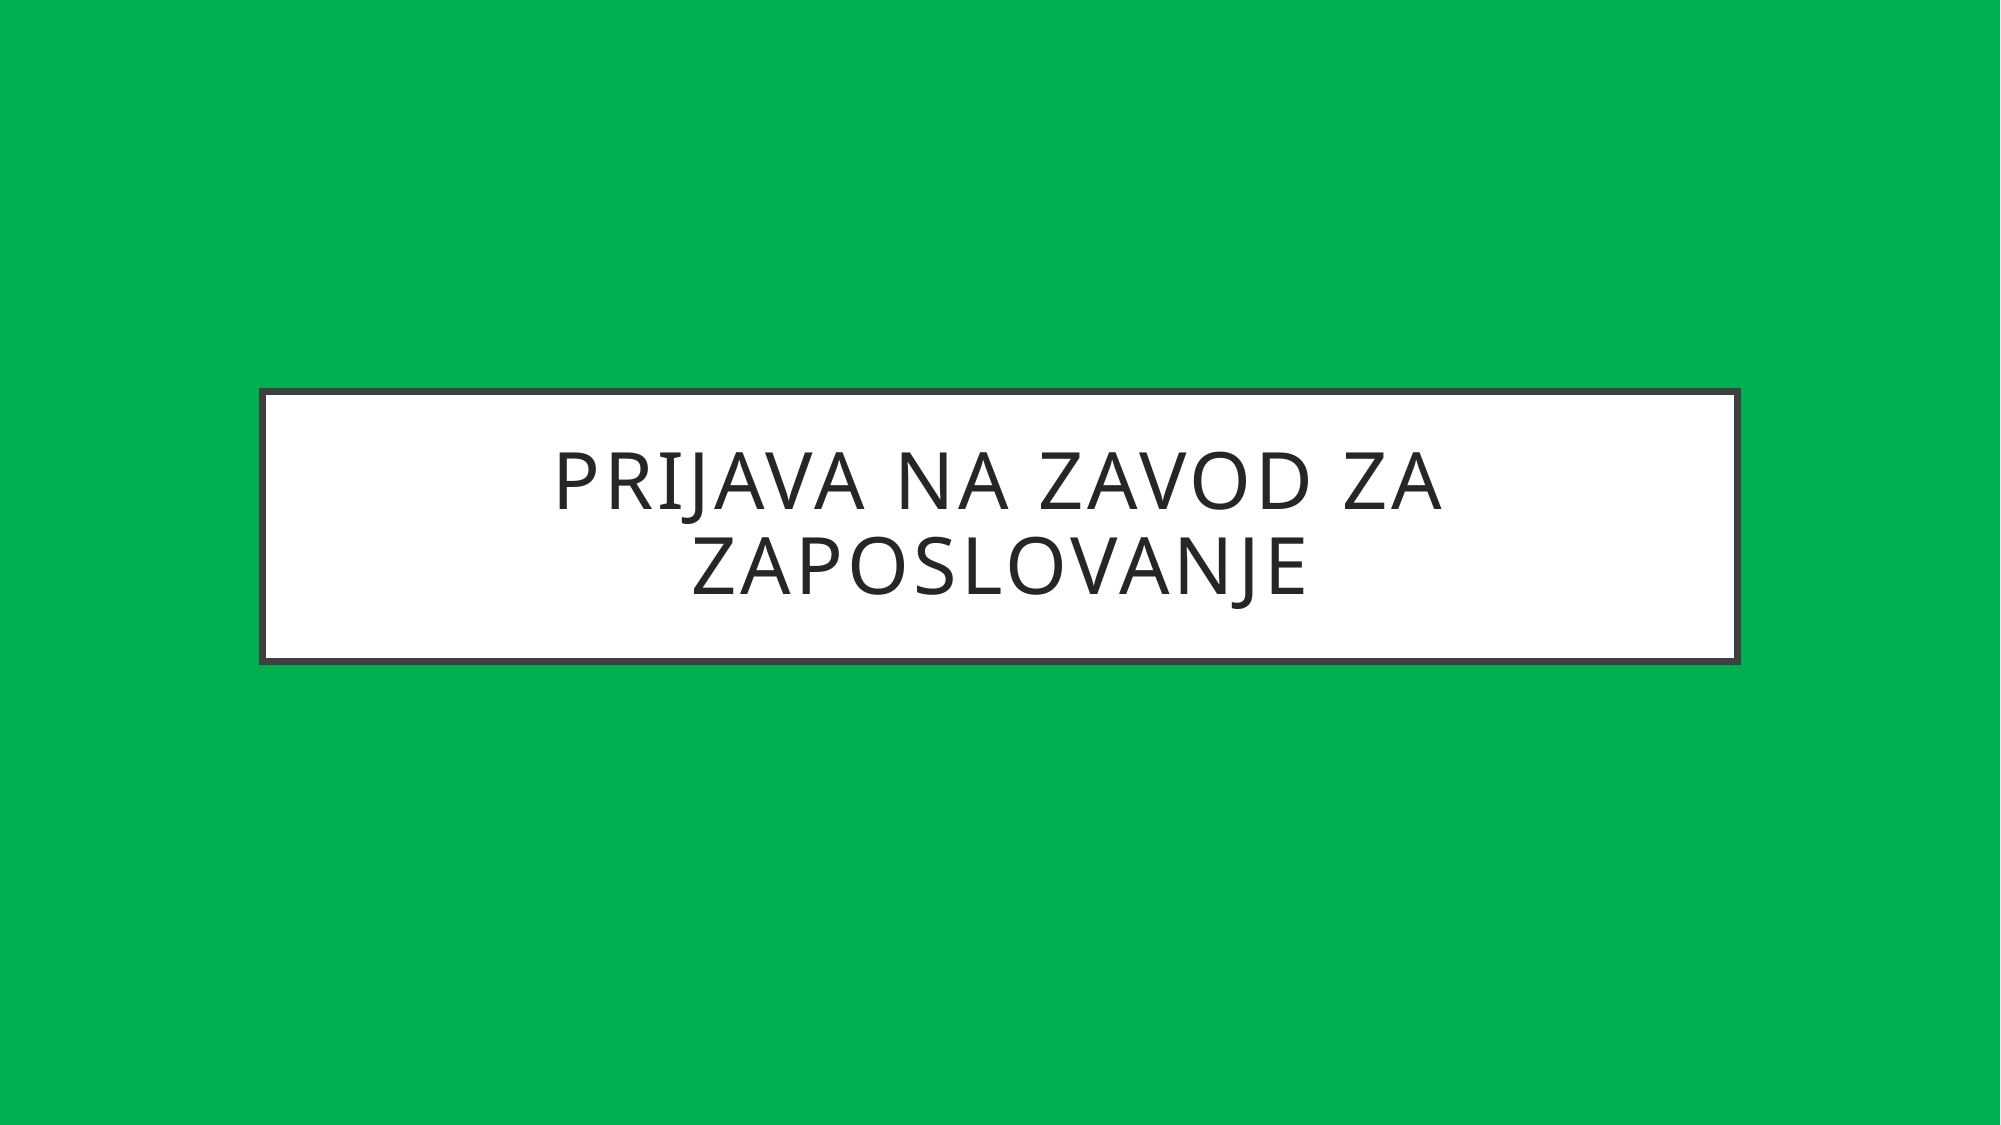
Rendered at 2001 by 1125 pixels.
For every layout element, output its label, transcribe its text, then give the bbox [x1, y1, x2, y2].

title Prijava na zavod za zaposlovanje [259, 388, 1741, 665]
